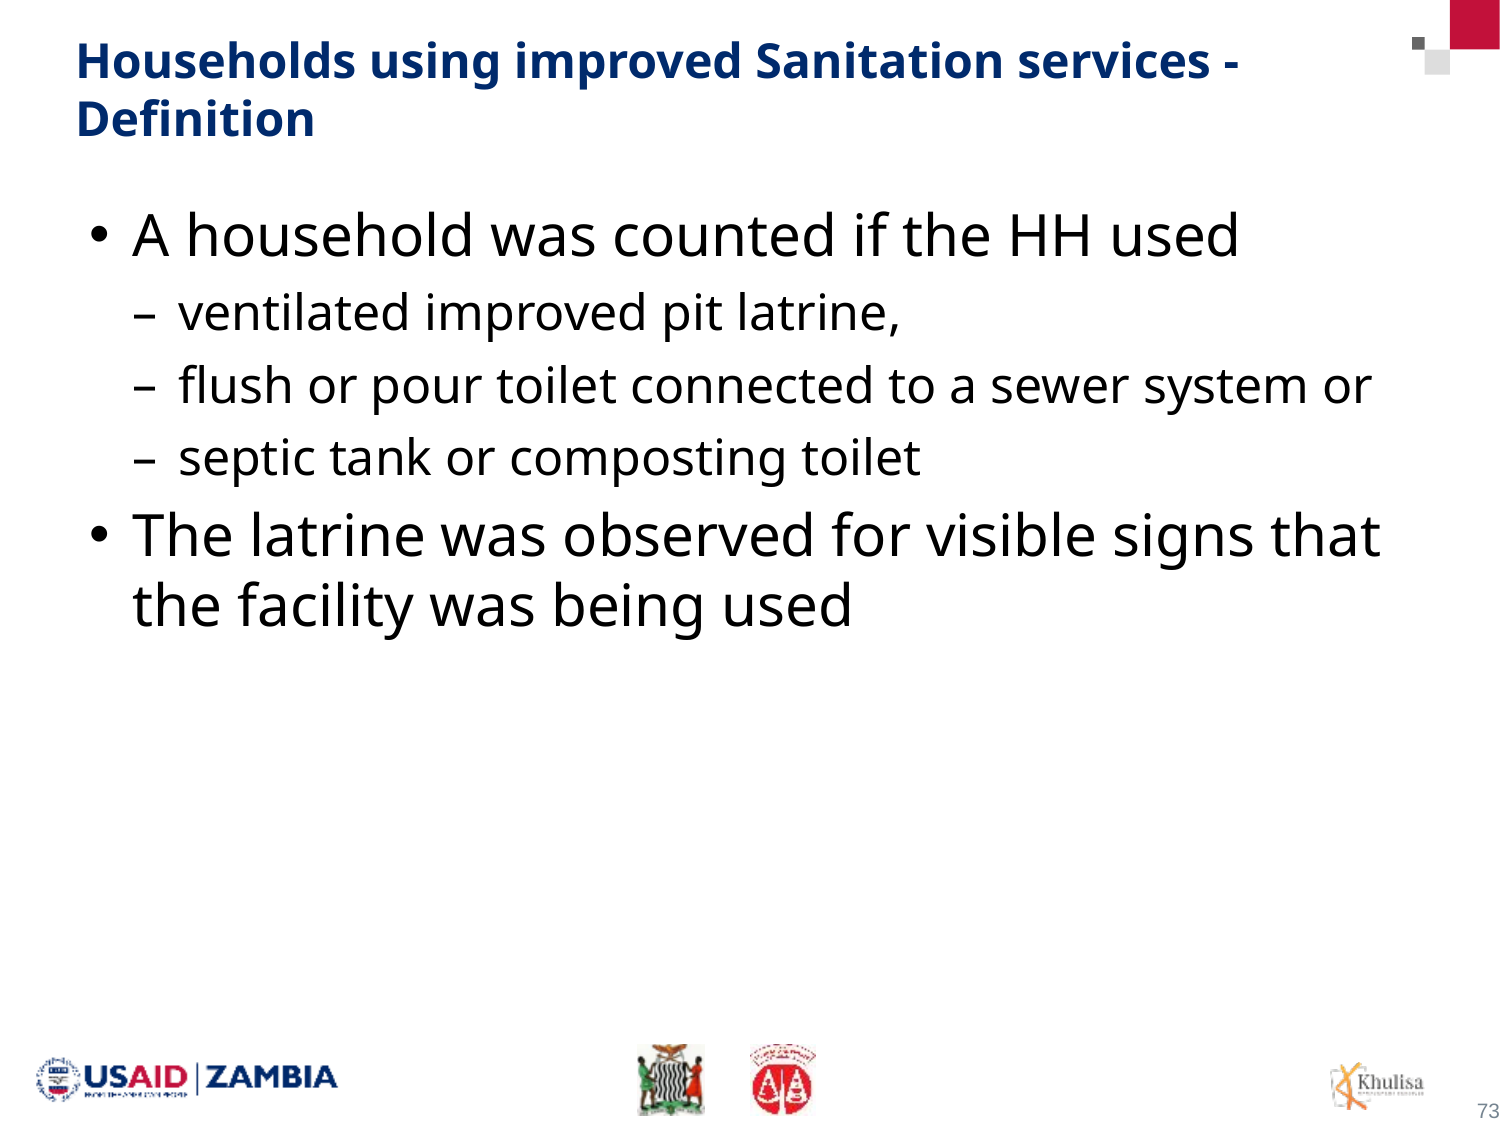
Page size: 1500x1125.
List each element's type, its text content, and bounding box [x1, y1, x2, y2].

list A household was counted if the HH used ventilated improved pit latrine, flush or pour toilet connected to a sewer system or septic tank or composting toilet The latrine was observed for visible signs that the facility was being used [74, 190, 1413, 1008]
title Households using improved Sanitation services - Definition [75, 29, 1413, 148]
slide_number 73 [1449, 1078, 1500, 1123]
picture [24, 1050, 346, 1110]
picture [1330, 1062, 1425, 1110]
picture [750, 1044, 816, 1116]
picture [637, 1044, 705, 1116]
